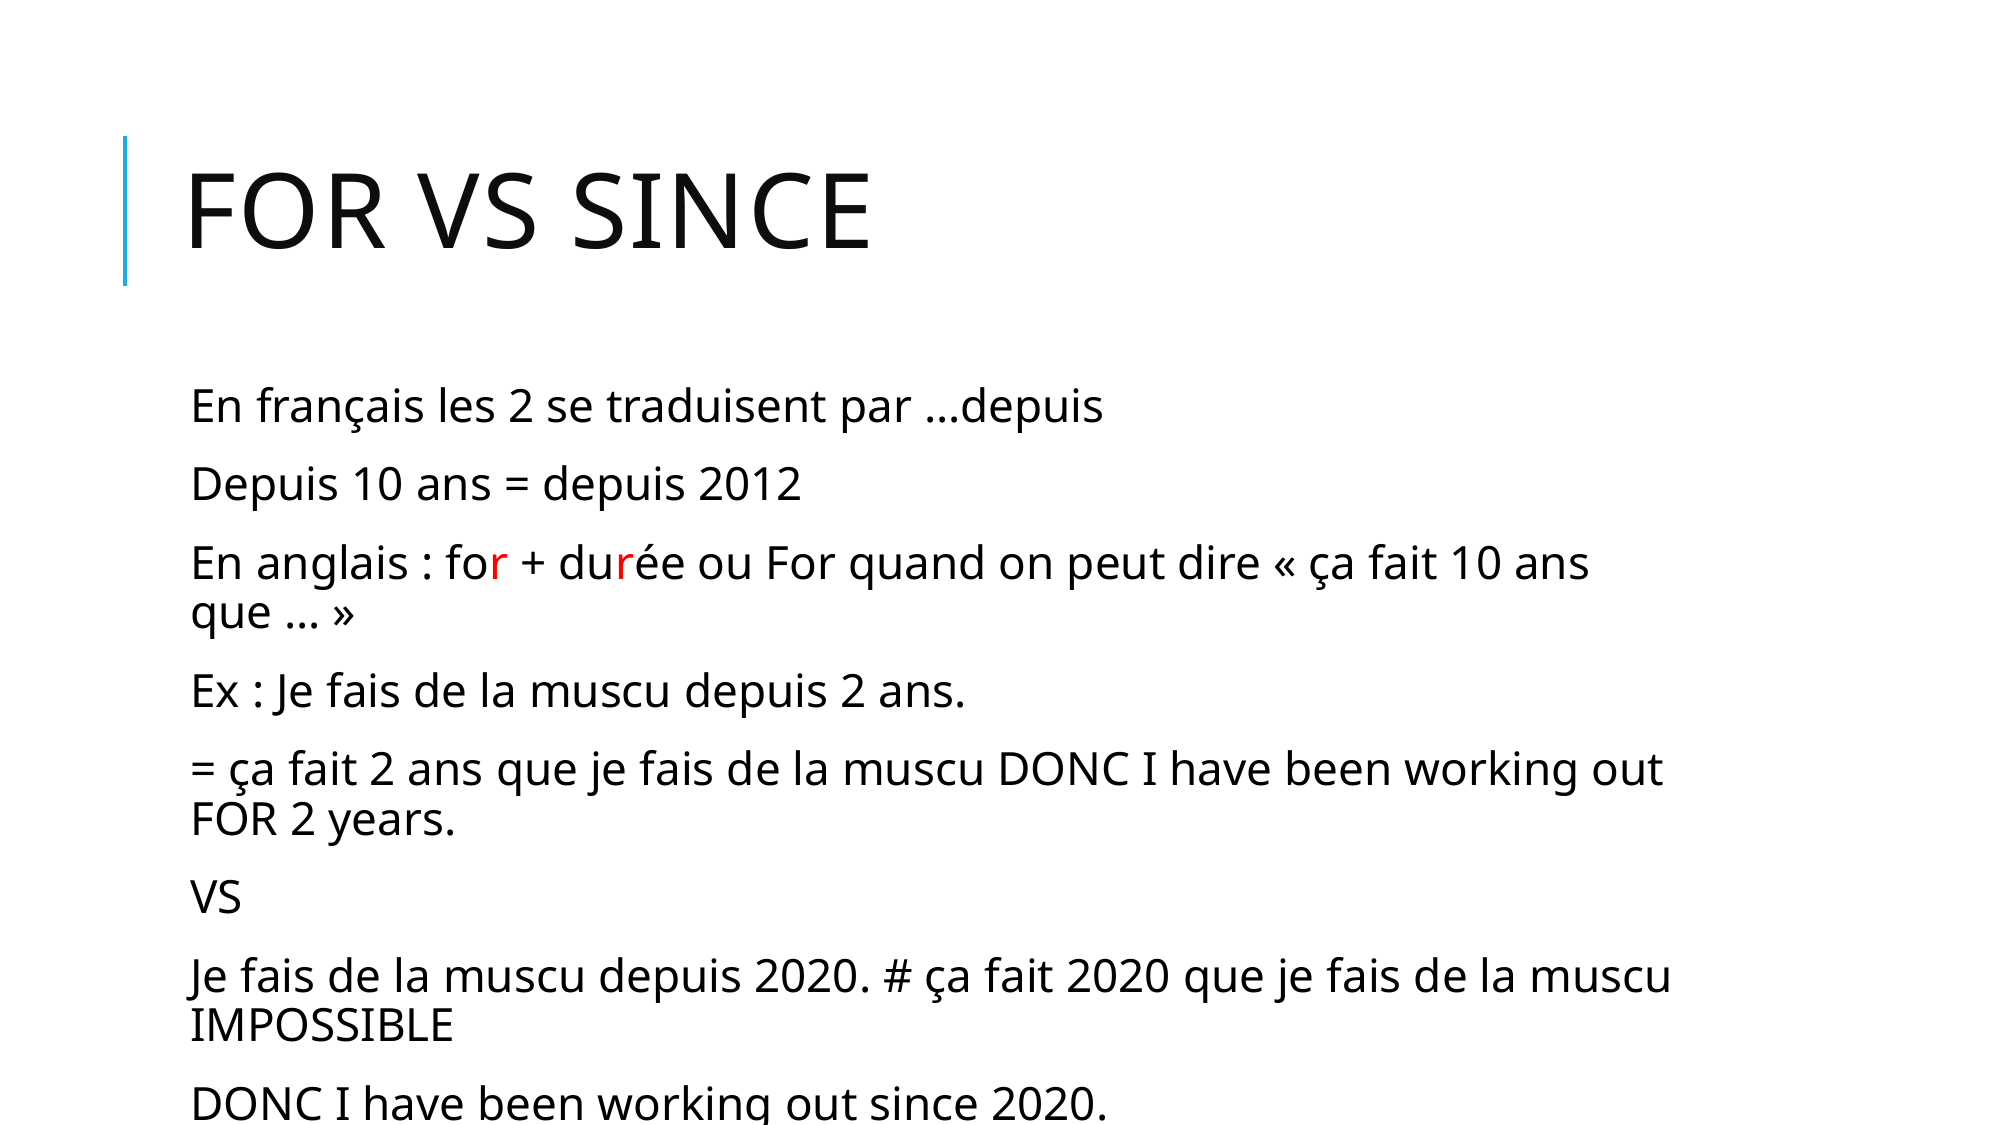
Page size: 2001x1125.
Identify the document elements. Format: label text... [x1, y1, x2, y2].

list En français les 2 se traduisent par …depuis Depuis 10 ans = depuis 2012 En anglais : for + durée ou For quand on peut dire « ça fait 10 ans que … » Ex : Je fais de la muscu depuis 2 ans. = ça fait 2 ans que je fais de la muscu DONC I have been working out FOR 2 years. VS Je fais de la muscu depuis 2020. # ça fait 2020 que je fais de la muscu IMPOSSIBLE DONC I have been working out since 2020. [168, 375, 1763, 1035]
title For VS since [168, 96, 1763, 342]
